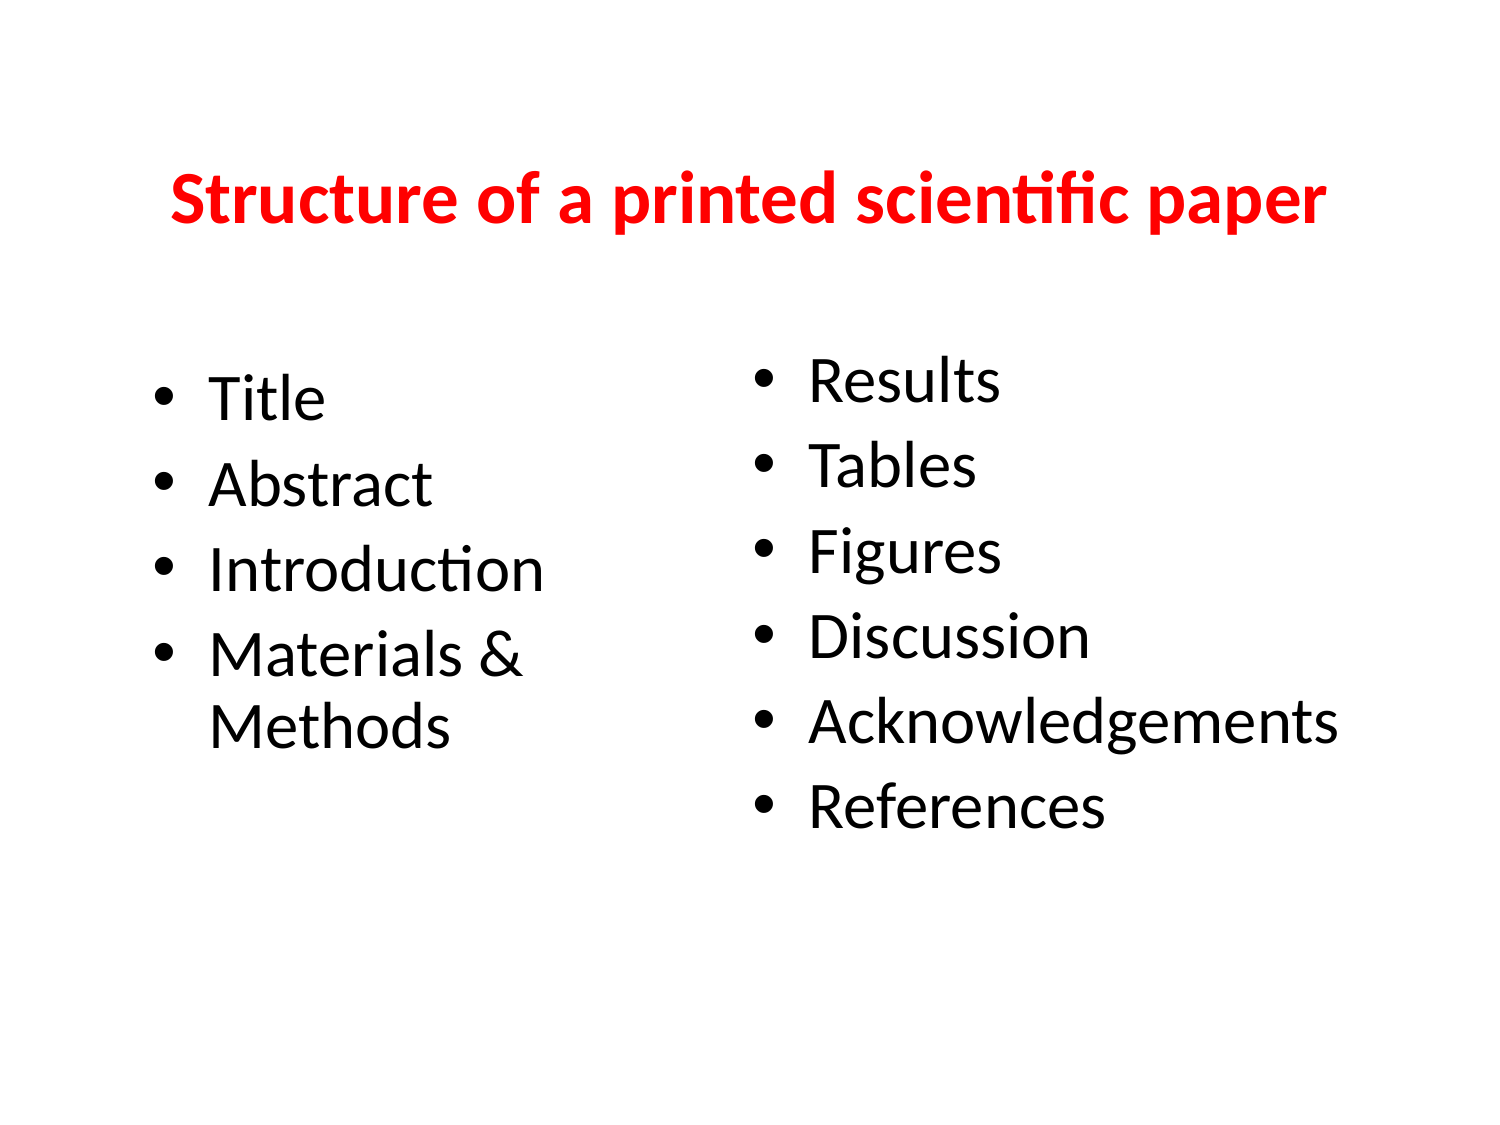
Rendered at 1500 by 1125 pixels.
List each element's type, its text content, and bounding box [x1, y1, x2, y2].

list Results Tables Figures Discussion Acknowledgements References [737, 337, 1426, 952]
title Structure of a printed scientific paper [74, 112, 1426, 276]
list Title Abstract Introduction Materials & Methods [137, 262, 738, 1006]
